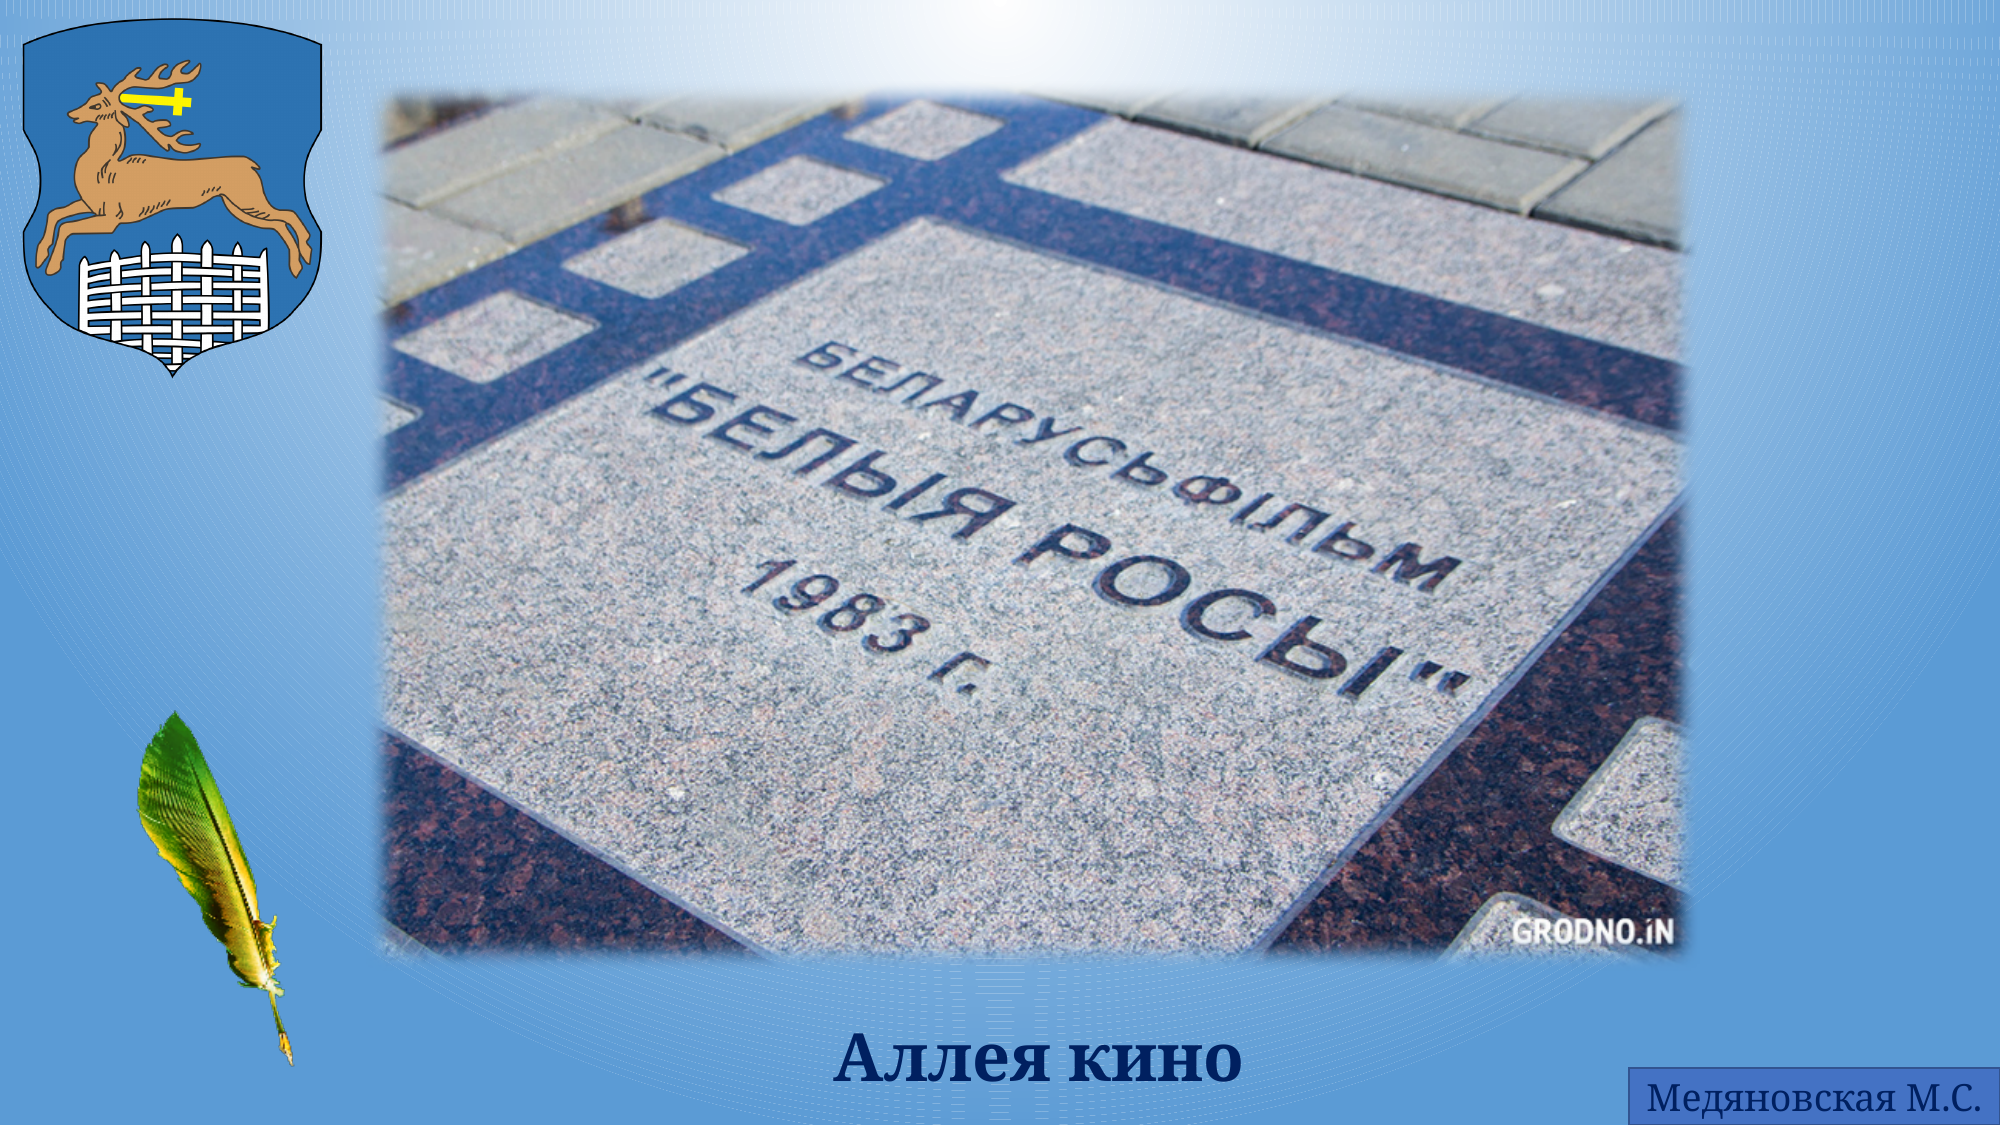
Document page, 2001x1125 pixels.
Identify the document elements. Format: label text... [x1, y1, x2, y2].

text_box Аллея кино [538, 1007, 1540, 1102]
picture [366, 81, 1700, 971]
text_box Медяновская М.С. [1628, 1067, 2000, 1125]
picture [0, 0, 335, 395]
picture [135, 709, 296, 1068]
